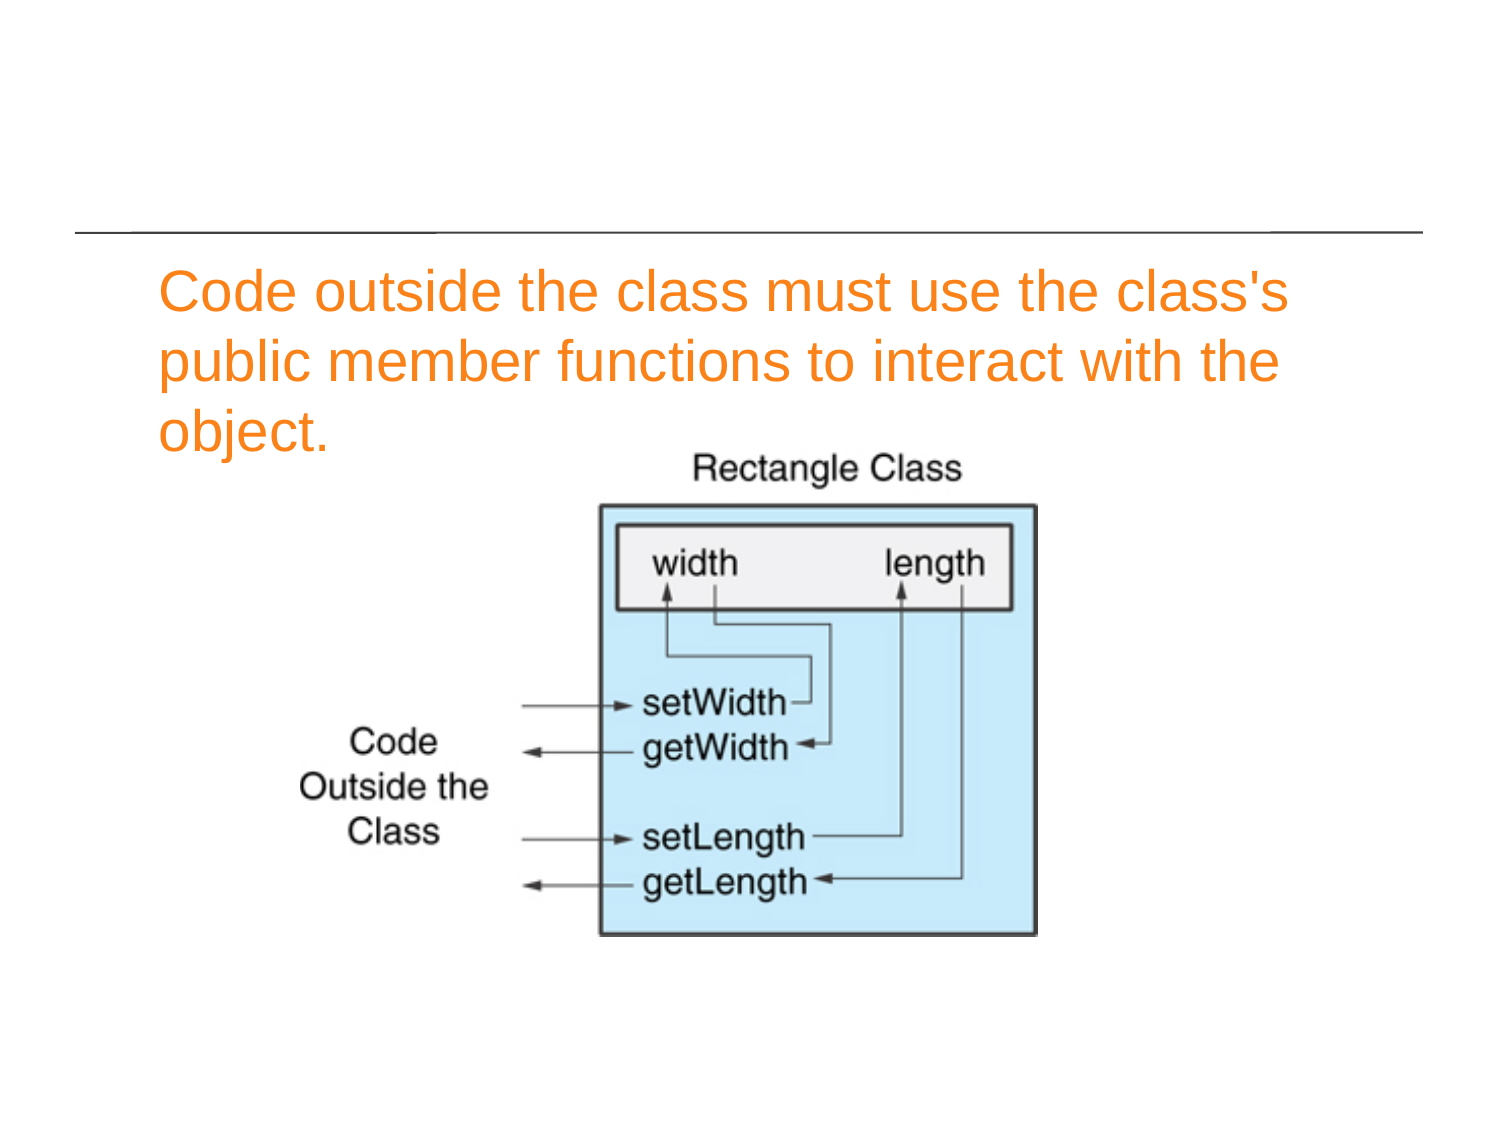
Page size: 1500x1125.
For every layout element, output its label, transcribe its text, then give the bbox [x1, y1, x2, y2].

text_box Code outside the class must use the class's public member functions to interact with the object. [144, 245, 1407, 471]
picture [299, 449, 1038, 937]
